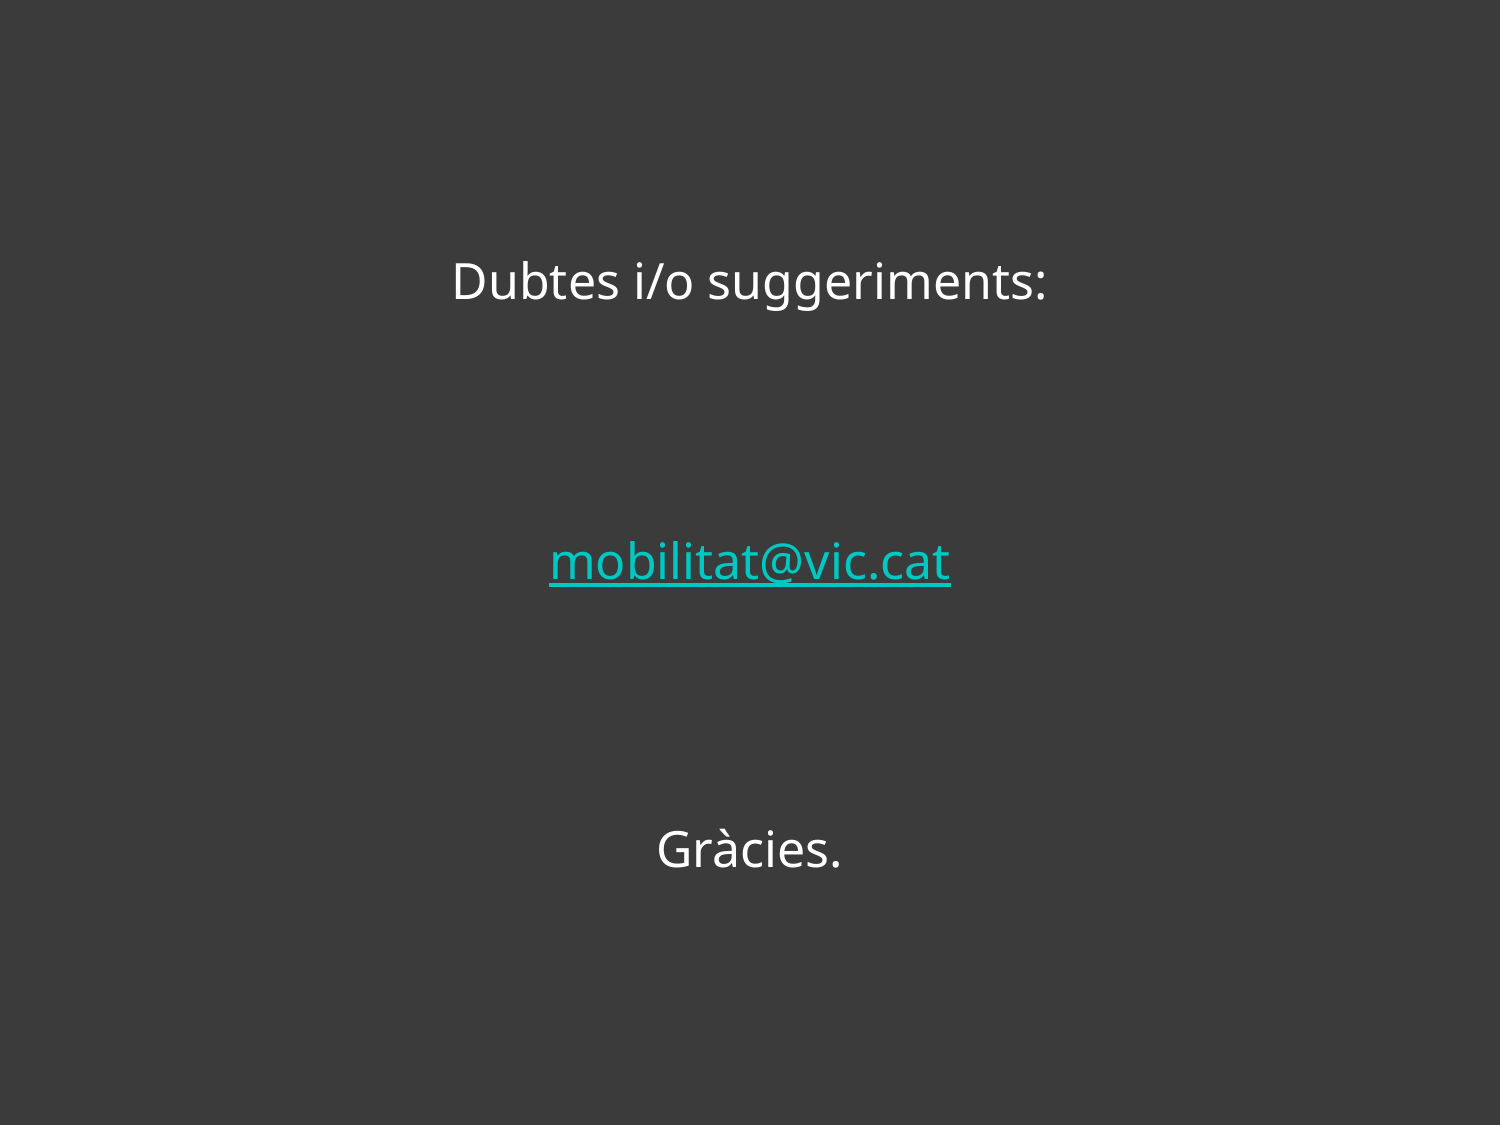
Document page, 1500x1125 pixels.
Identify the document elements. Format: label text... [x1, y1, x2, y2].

list Dubtes i/o suggeriments: mobilitat@vic.cat Gràcies. [75, 101, 1425, 1005]
